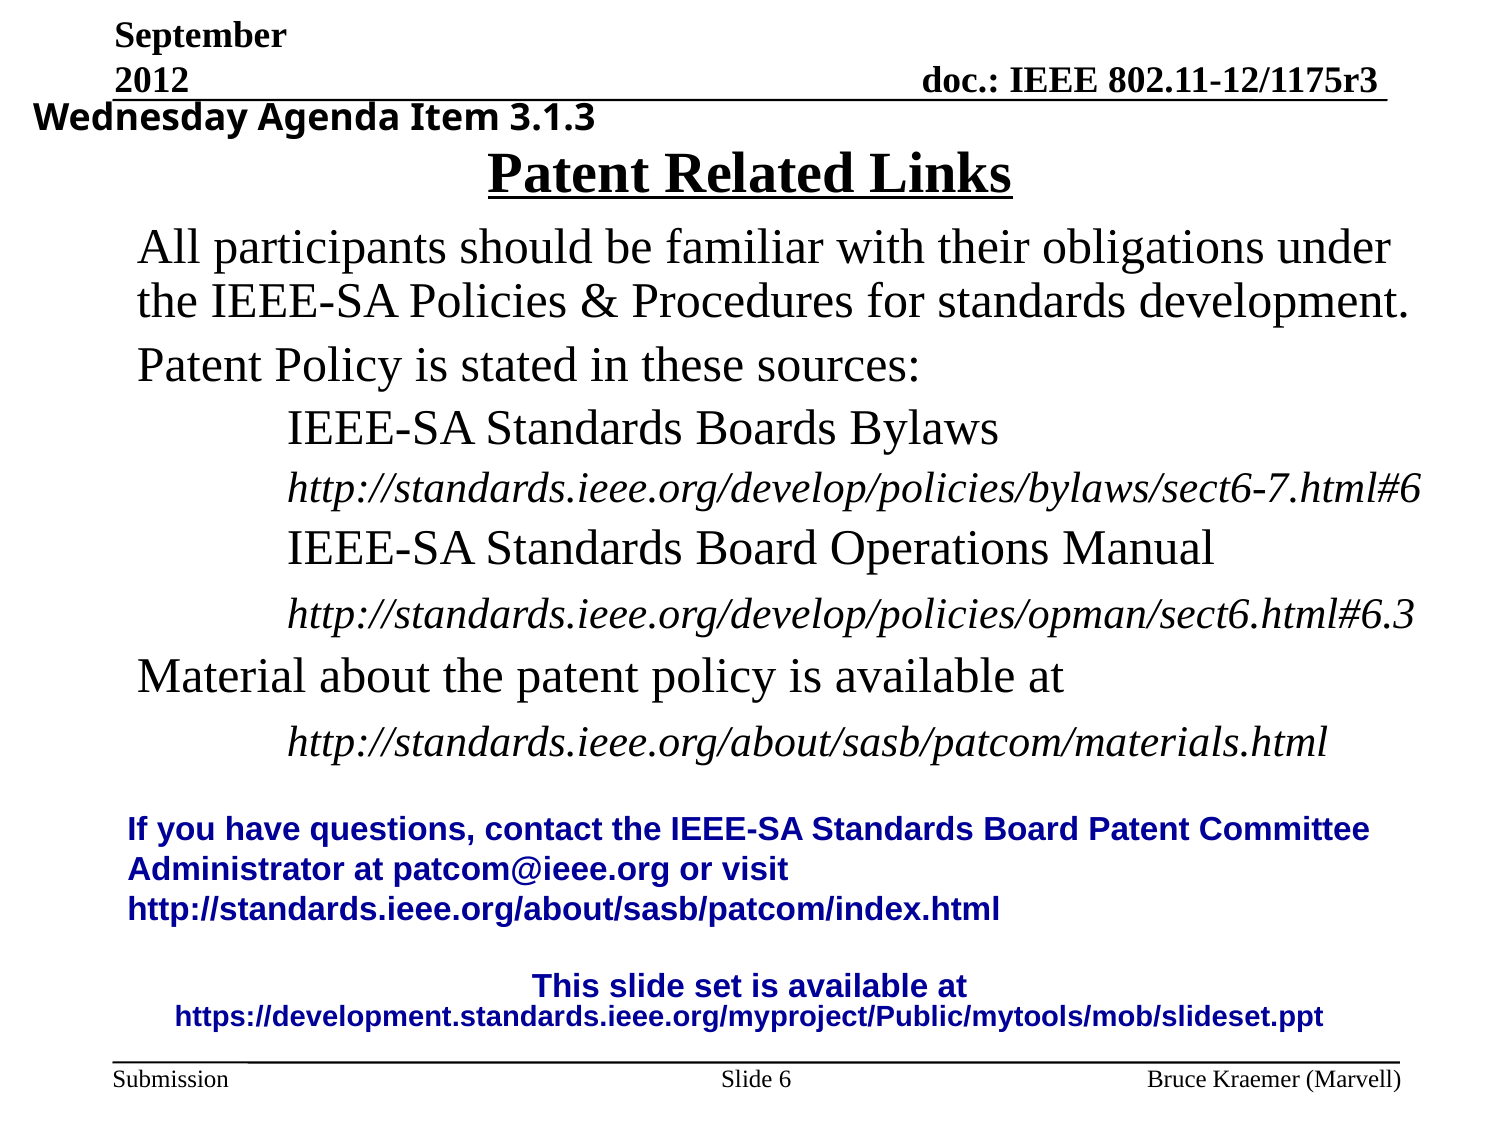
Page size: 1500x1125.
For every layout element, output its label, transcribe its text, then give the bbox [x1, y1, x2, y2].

footer Bruce Kraemer (Marvell) [1079, 1062, 1402, 1093]
text_box Wednesday Agenda Item 3.1.3 [18, 85, 621, 146]
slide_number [114, 54, 374, 85]
text_box If you have questions, contact the IEEE-SA Standards Board Patent Committee Administrator at patcom@ieee.org or visit http://standards.ieee.org/about/sasb/patcom/index.html This slide set is available at https://development.standards.ieee.org/myproject/Public/mytools/mob/slideset.ppt [112, 800, 1388, 1040]
list All participants should be familiar with their obligations under the IEEE-SA Policies & Procedures for standards development. Patent Policy is stated in these sources: IEEE-SA Standards Boards Bylaws http://standards.ieee.org/develop/policies/bylaws/sect6-7.html#6 IEEE-SA Standards Board Operations Manual http://standards.ieee.org/develop/policies/opman/sect6.html#6.3 Material about the patent policy is available at http://standards.ieee.org/about/sasb/patcom/materials.html [0, 212, 1475, 850]
title Patent Related Links [112, 125, 1388, 212]
slide_number Slide 6 [712, 1062, 800, 1093]
